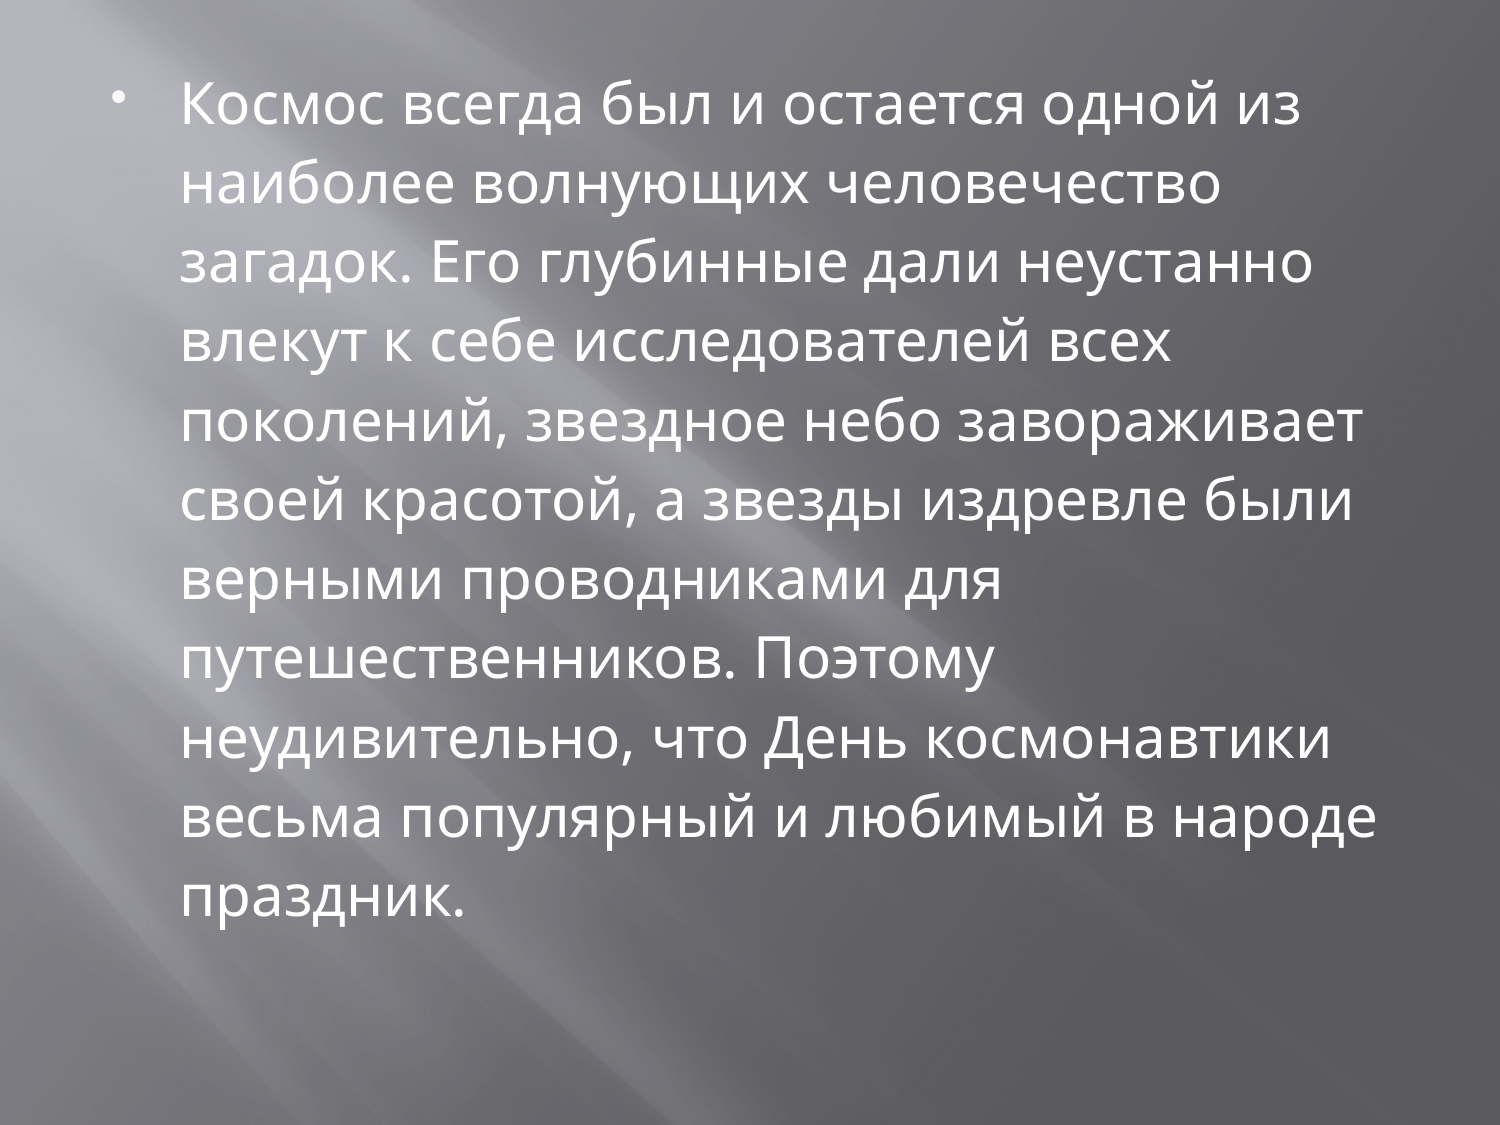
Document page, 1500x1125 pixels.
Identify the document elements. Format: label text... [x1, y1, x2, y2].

list Космос всегда был и остается одной из наиболее волнующих человечество загадок. Его глубинные дали неустанно влекут к себе исследователей всех поколений, звездное небо завораживает своей красотой, а звезды издревле были верными проводниками для путешественников. Поэтому неудивительно, что День космонавтики весьма популярный и любимый в народе праздник. [75, 54, 1425, 1035]
